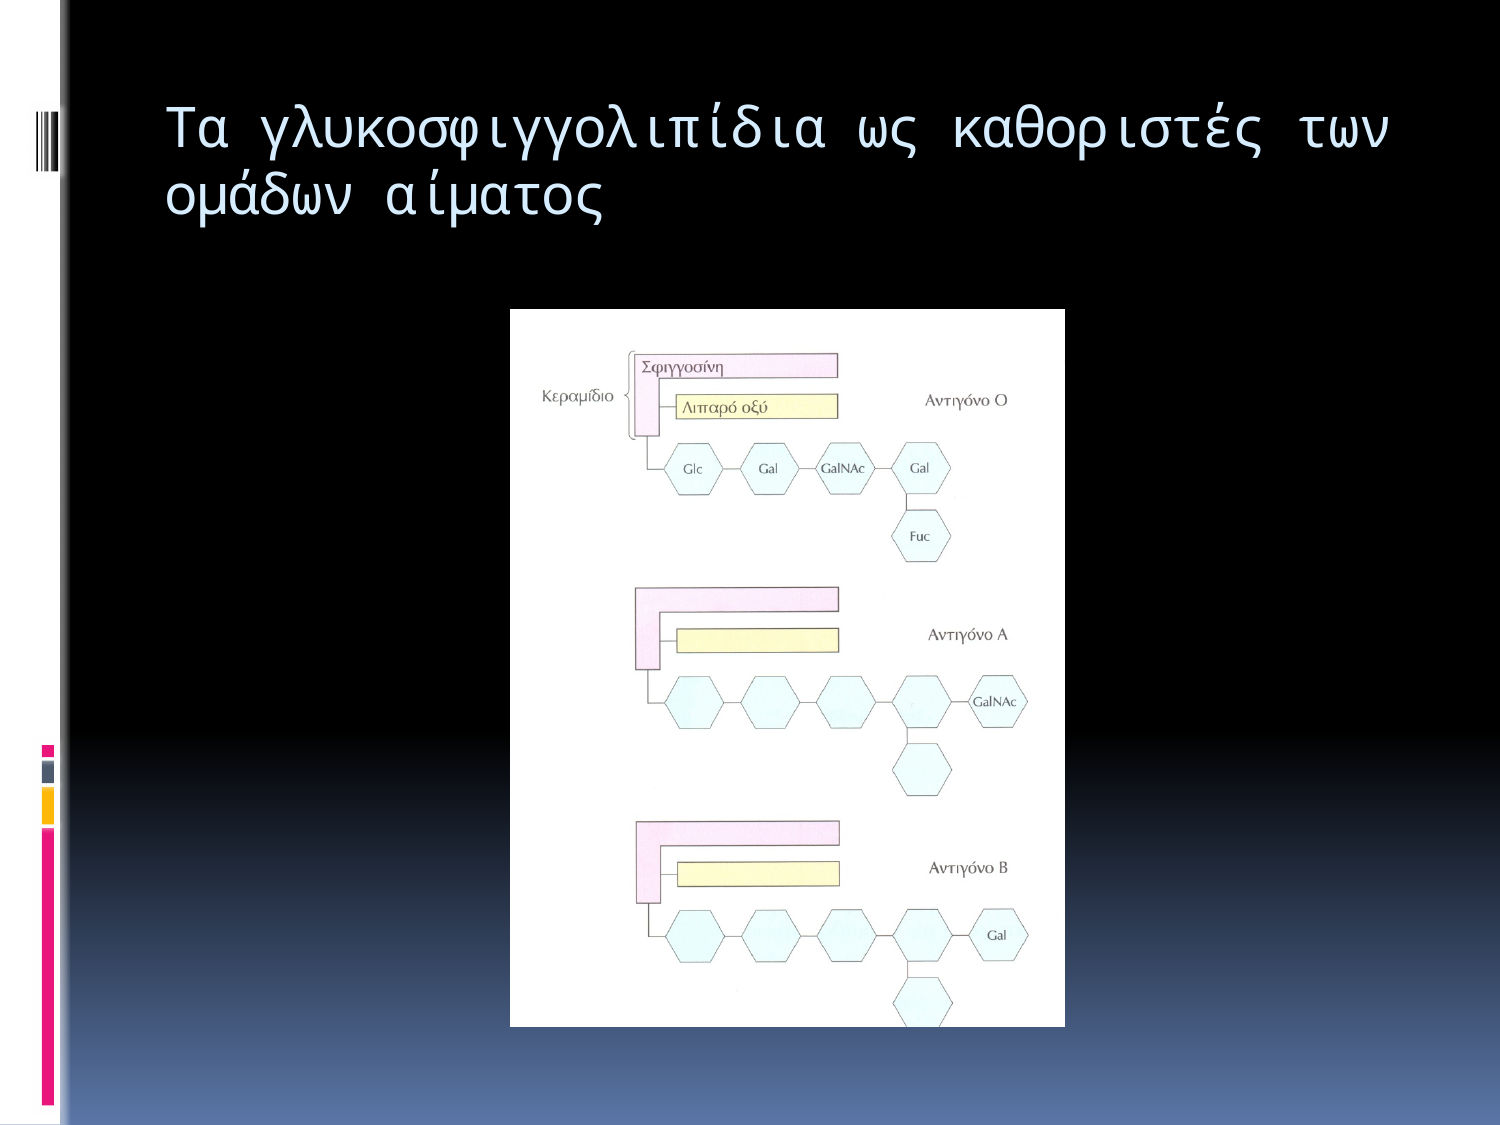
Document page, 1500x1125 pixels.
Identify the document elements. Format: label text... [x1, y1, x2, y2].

title Τα γλυκοσφιγγολιπίδια ως καθοριστές των ομάδων αίματος [150, 83, 1425, 234]
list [509, 308, 1066, 1027]
